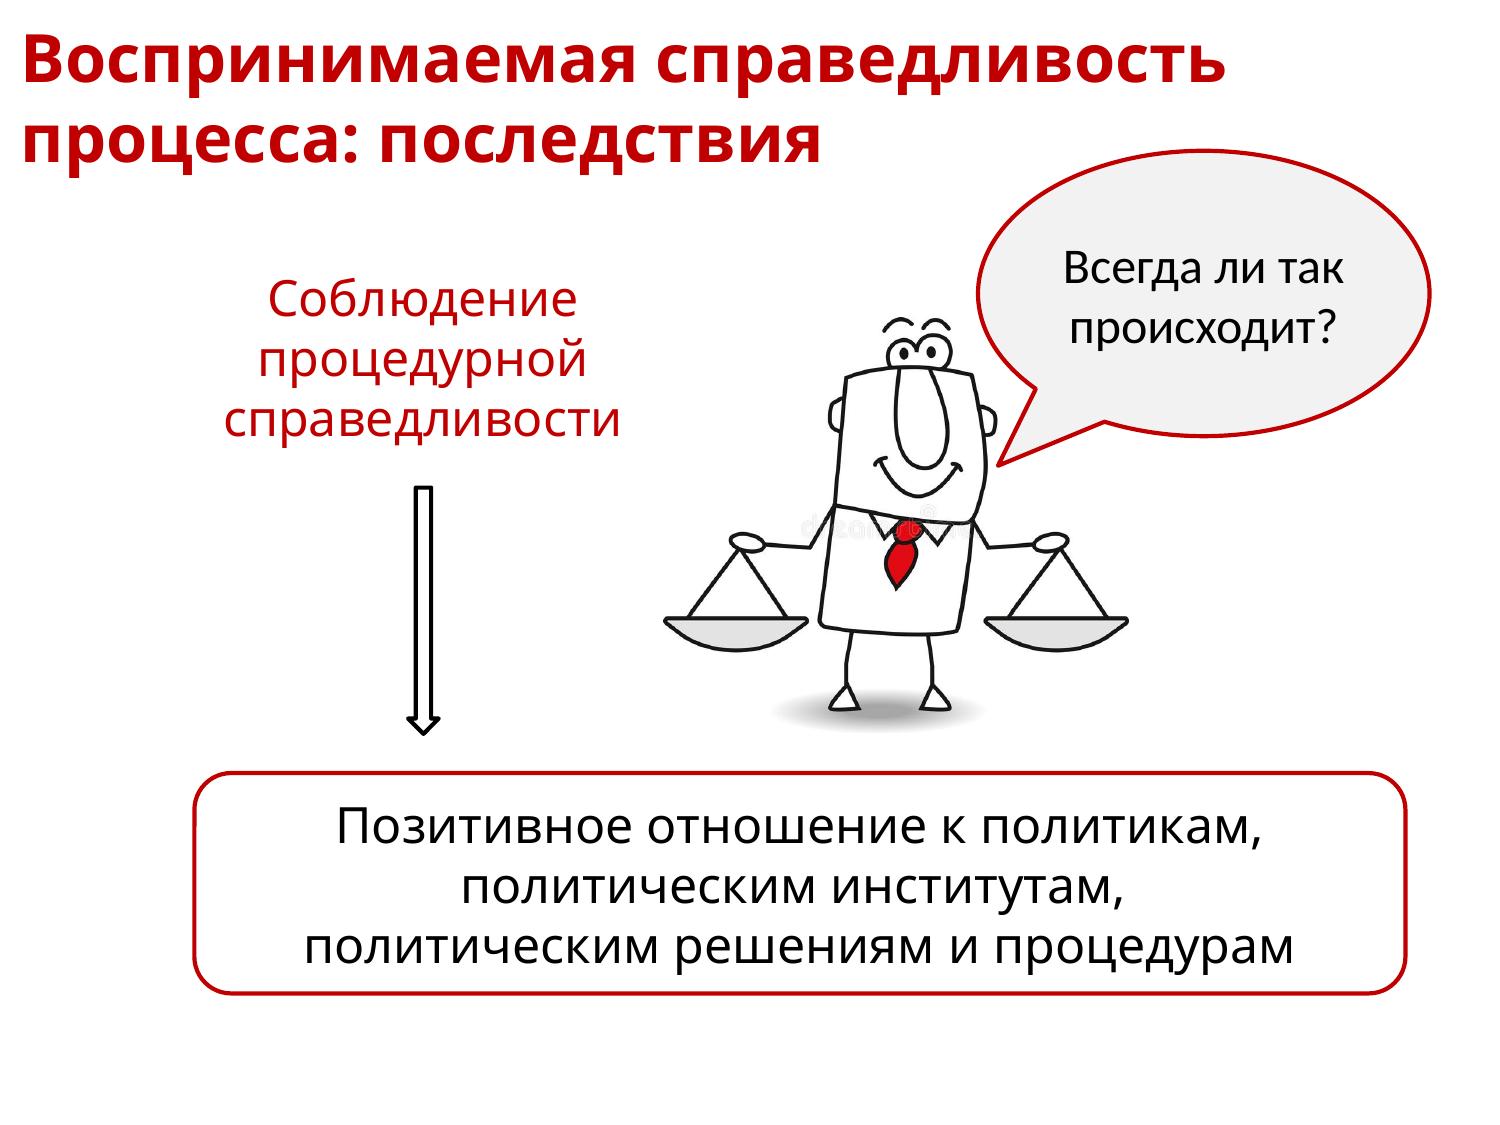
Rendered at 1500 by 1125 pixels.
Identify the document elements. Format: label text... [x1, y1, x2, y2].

text_box Воспринимаемая справедливость процесса: последствия [5, 8, 1500, 112]
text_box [158, 245, 1406, 994]
picture [663, 317, 1129, 735]
text_box Всегда ли так происходит? [989, 148, 1432, 354]
